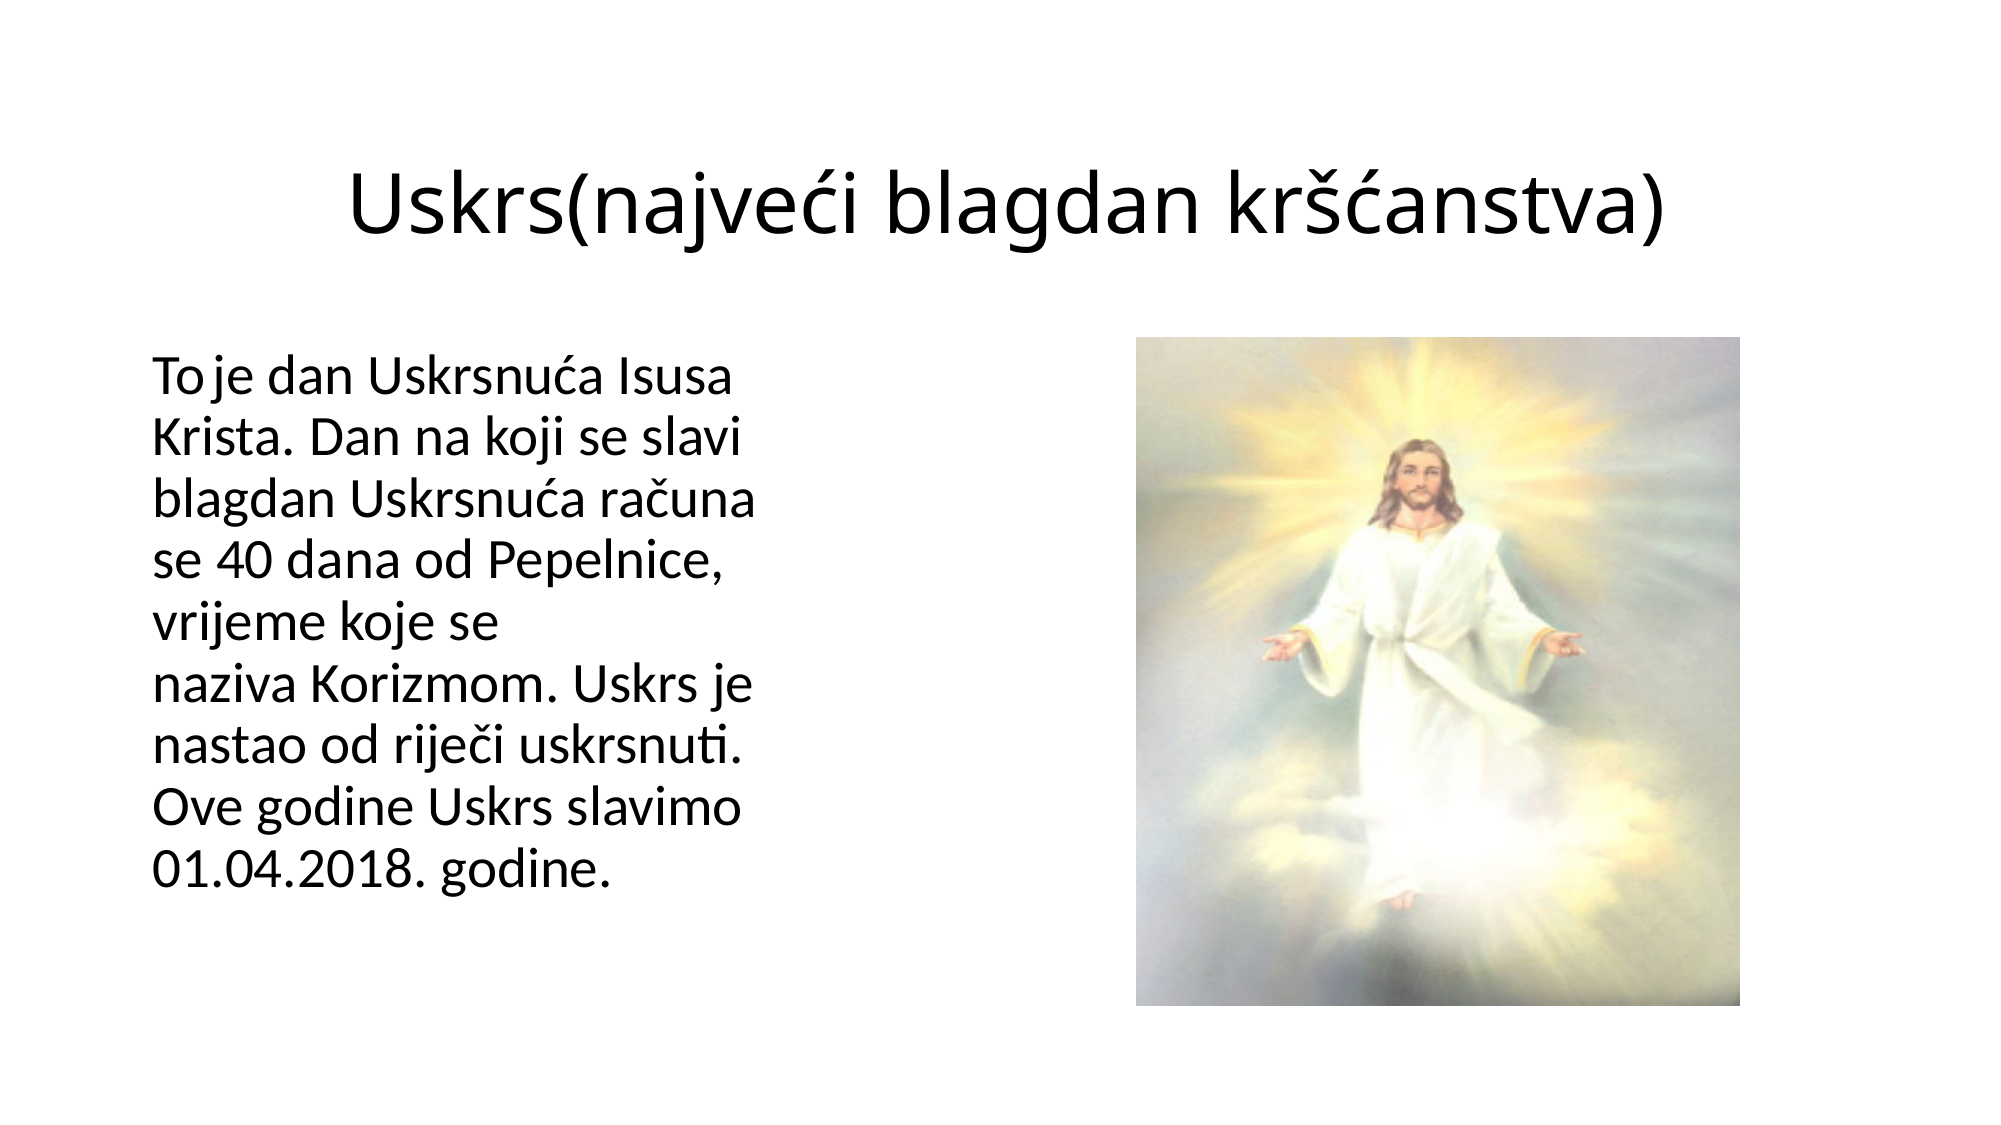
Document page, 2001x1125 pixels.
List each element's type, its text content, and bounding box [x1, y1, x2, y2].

list To je dan Uskrsnuća Isusa Krista. Dan na koji se slavi blagdan Uskrsnuća računa se 40 dana od Pepelnice, vrijeme koje se naziva Korizmom. Uskrs je nastao od riječi uskrsnuti. Ove godine Uskrs slavimo 01.04.2018. godine. [137, 337, 783, 963]
title Uskrs(najveći blagdan kršćanstva) [178, 75, 1836, 338]
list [1136, 337, 1740, 1006]
